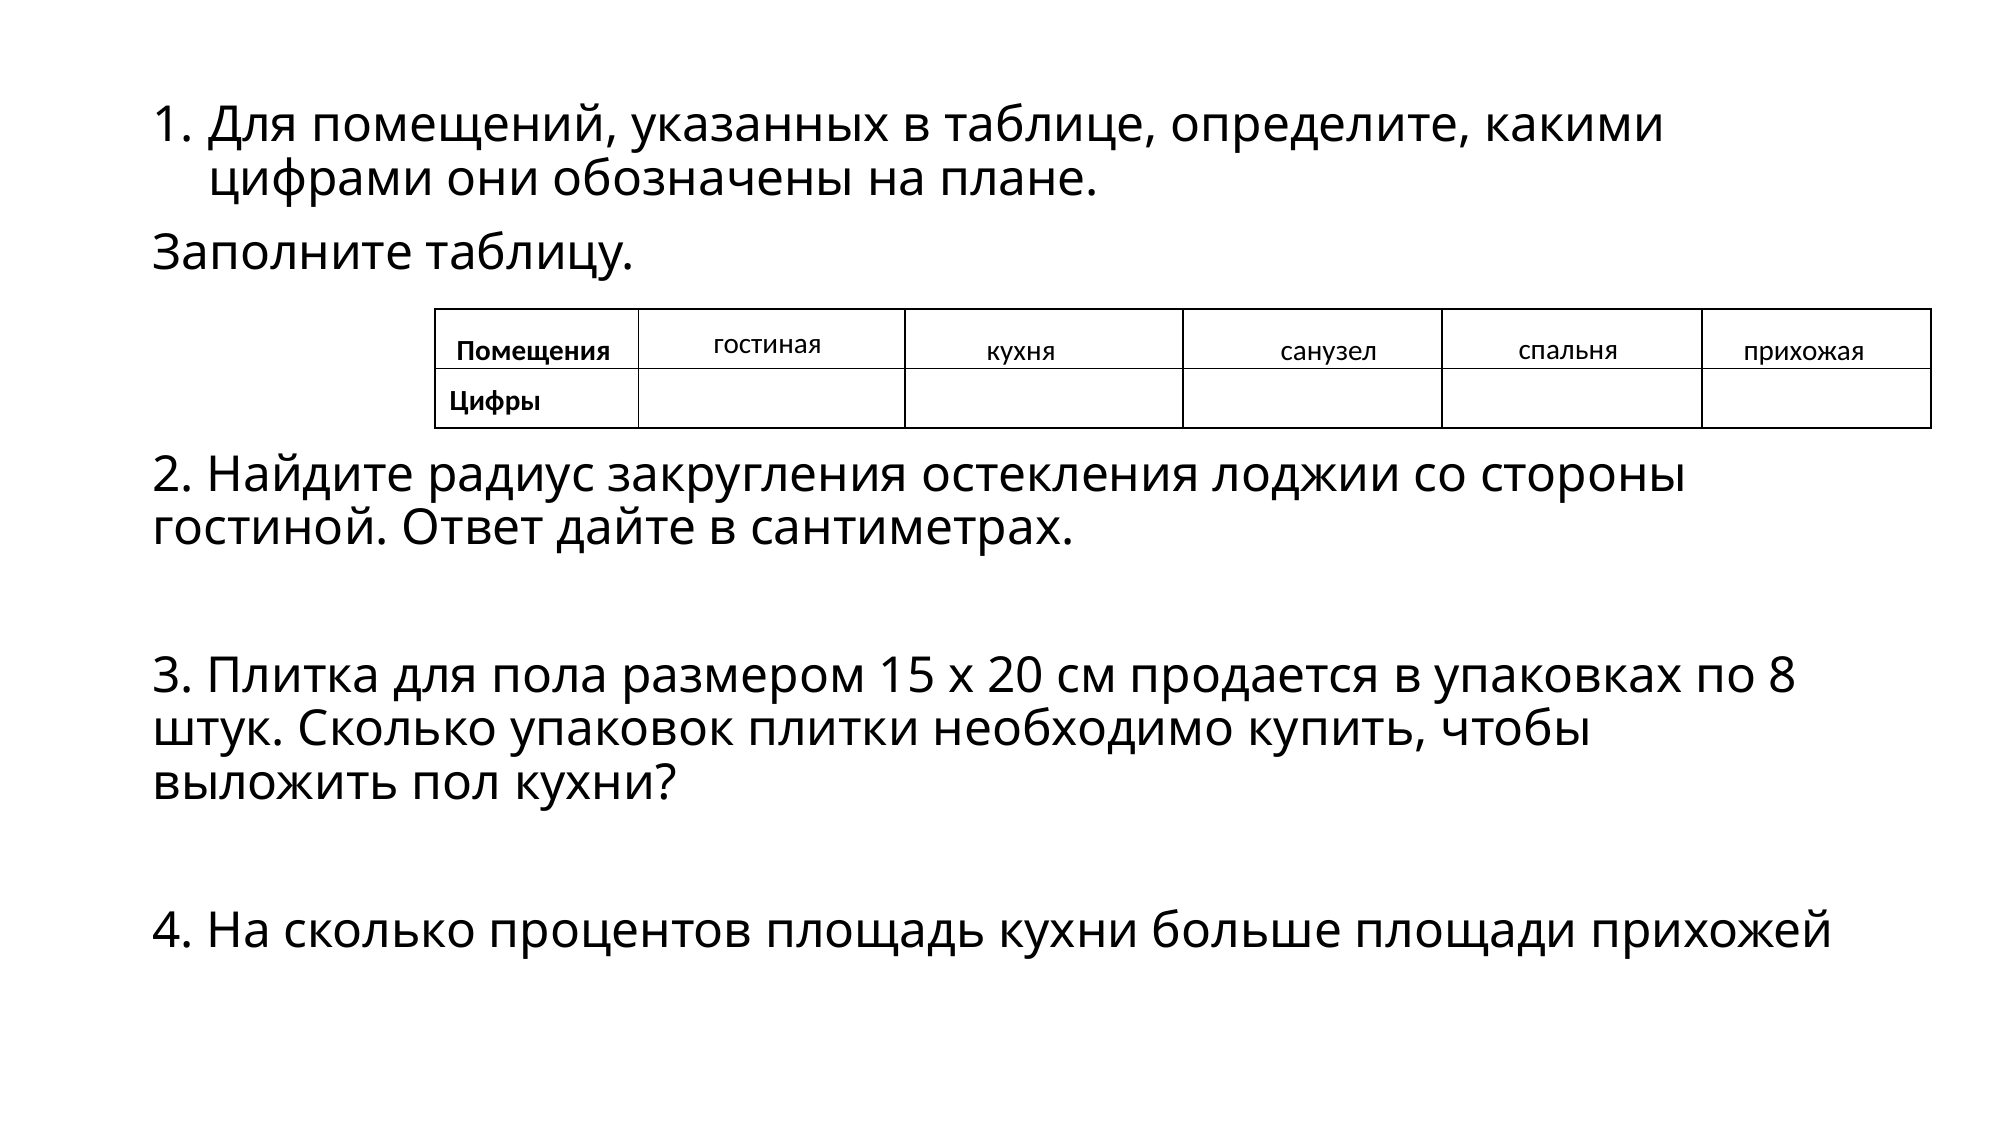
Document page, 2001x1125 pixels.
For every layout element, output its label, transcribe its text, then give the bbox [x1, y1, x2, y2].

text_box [1184, 308, 1441, 429]
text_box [1702, 308, 1932, 429]
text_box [1442, 308, 1701, 429]
list Для помещений, указанных в таблице, определите, какими цифрами они обозначены на плане. Заполните таблицу. 2. Найдите радиус закругления остекления лоджии со стороны гостиной. Ответ дайте в сантиметрах. 3. Плитка для пола размером 15 х 20 см продается в упаковках по 8 штук. Сколько упаковок плитки необходимо купить, чтобы выложить пол кухни? 4. На сколько процентов площадь кухни больше площади прихожей [137, 91, 1863, 1014]
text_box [434, 308, 1182, 429]
